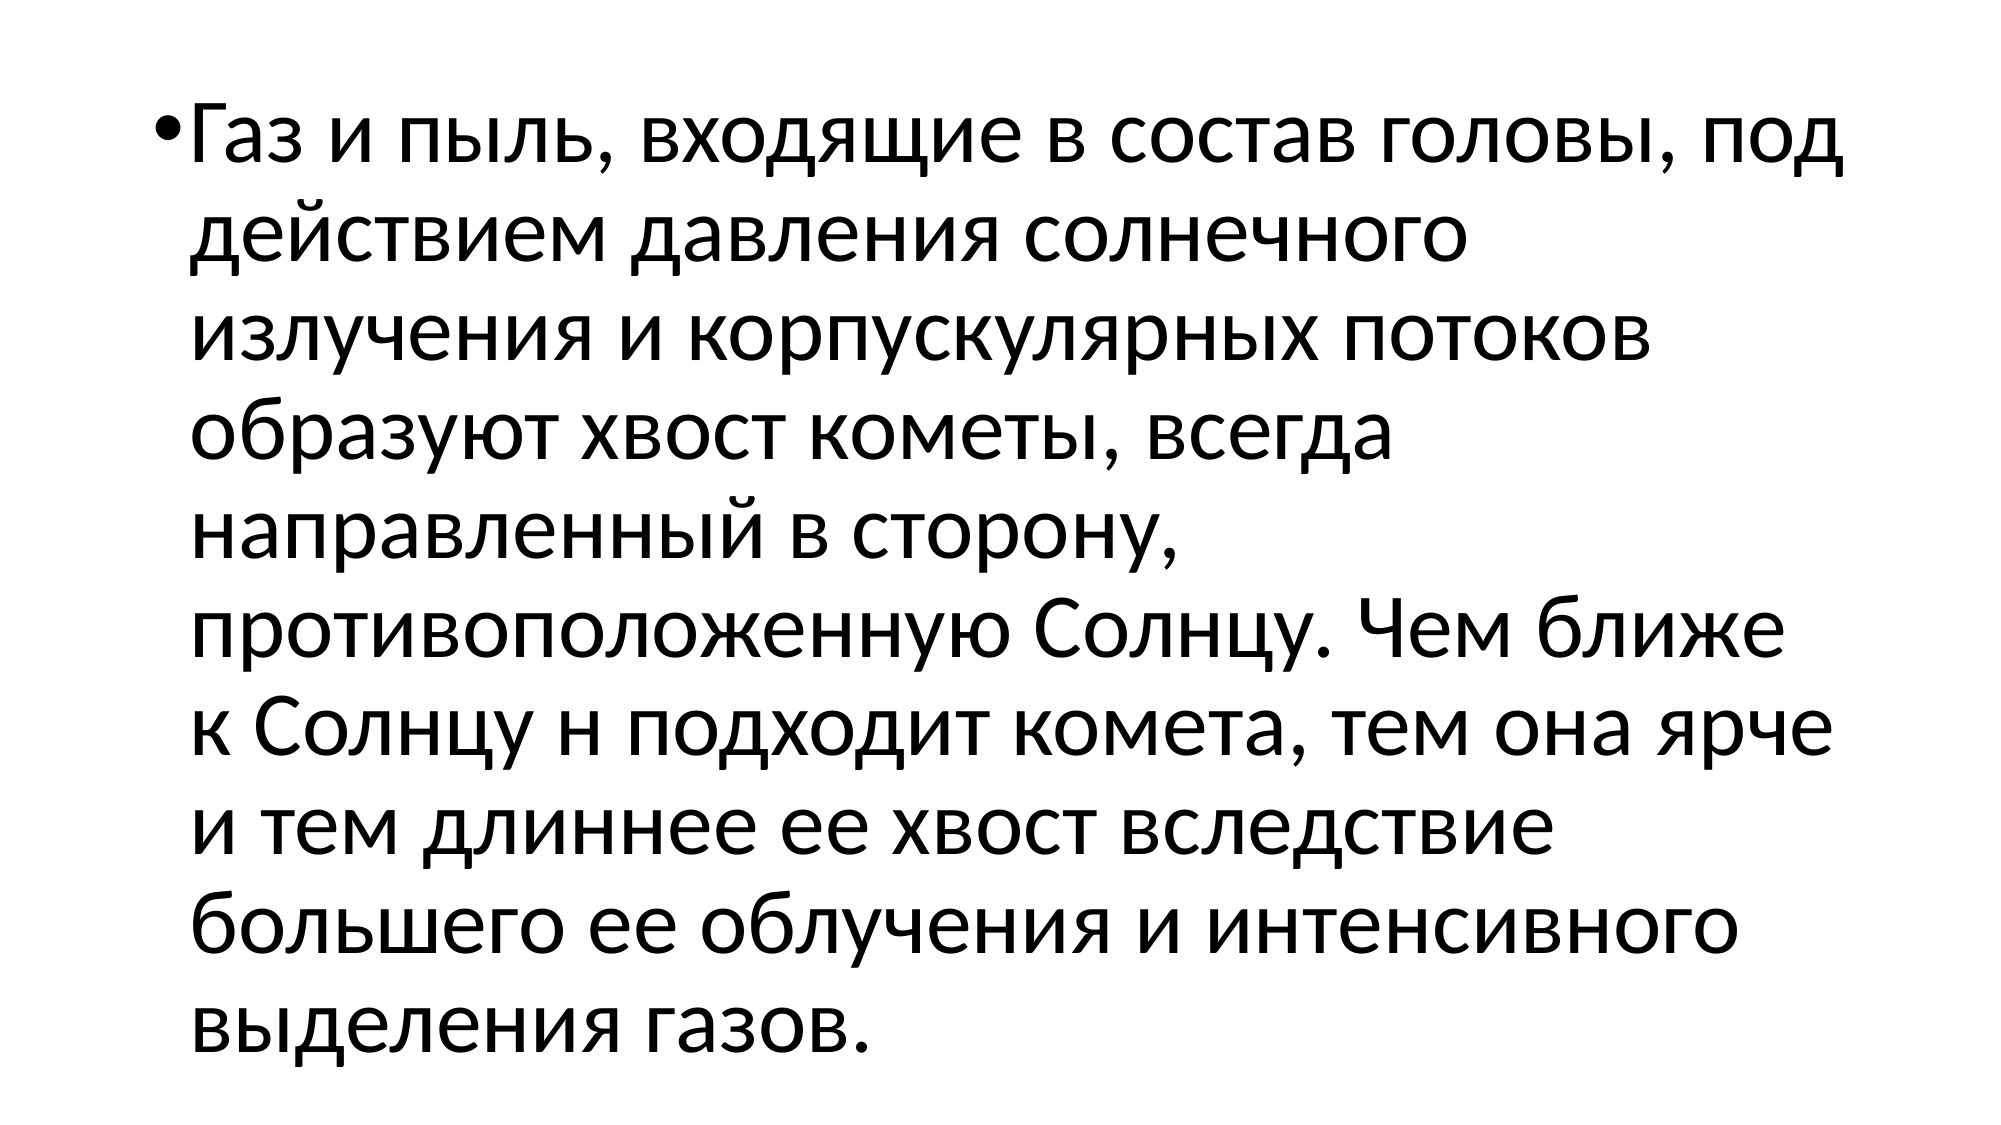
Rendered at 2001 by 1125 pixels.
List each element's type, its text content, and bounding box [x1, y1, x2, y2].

list Газ и пыль, входящие в состав головы, под действием давления солнечного излучения и корпускулярных потоков образуют хвост кометы, всегда направленный в сторону, противоположенную Солнцу. Чем ближе к Солнцу н подходит комета, тем она ярче и тем длиннее ее хвост вследствие большего ее облучения и интенсивного выделения газов. [137, 75, 1863, 1014]
